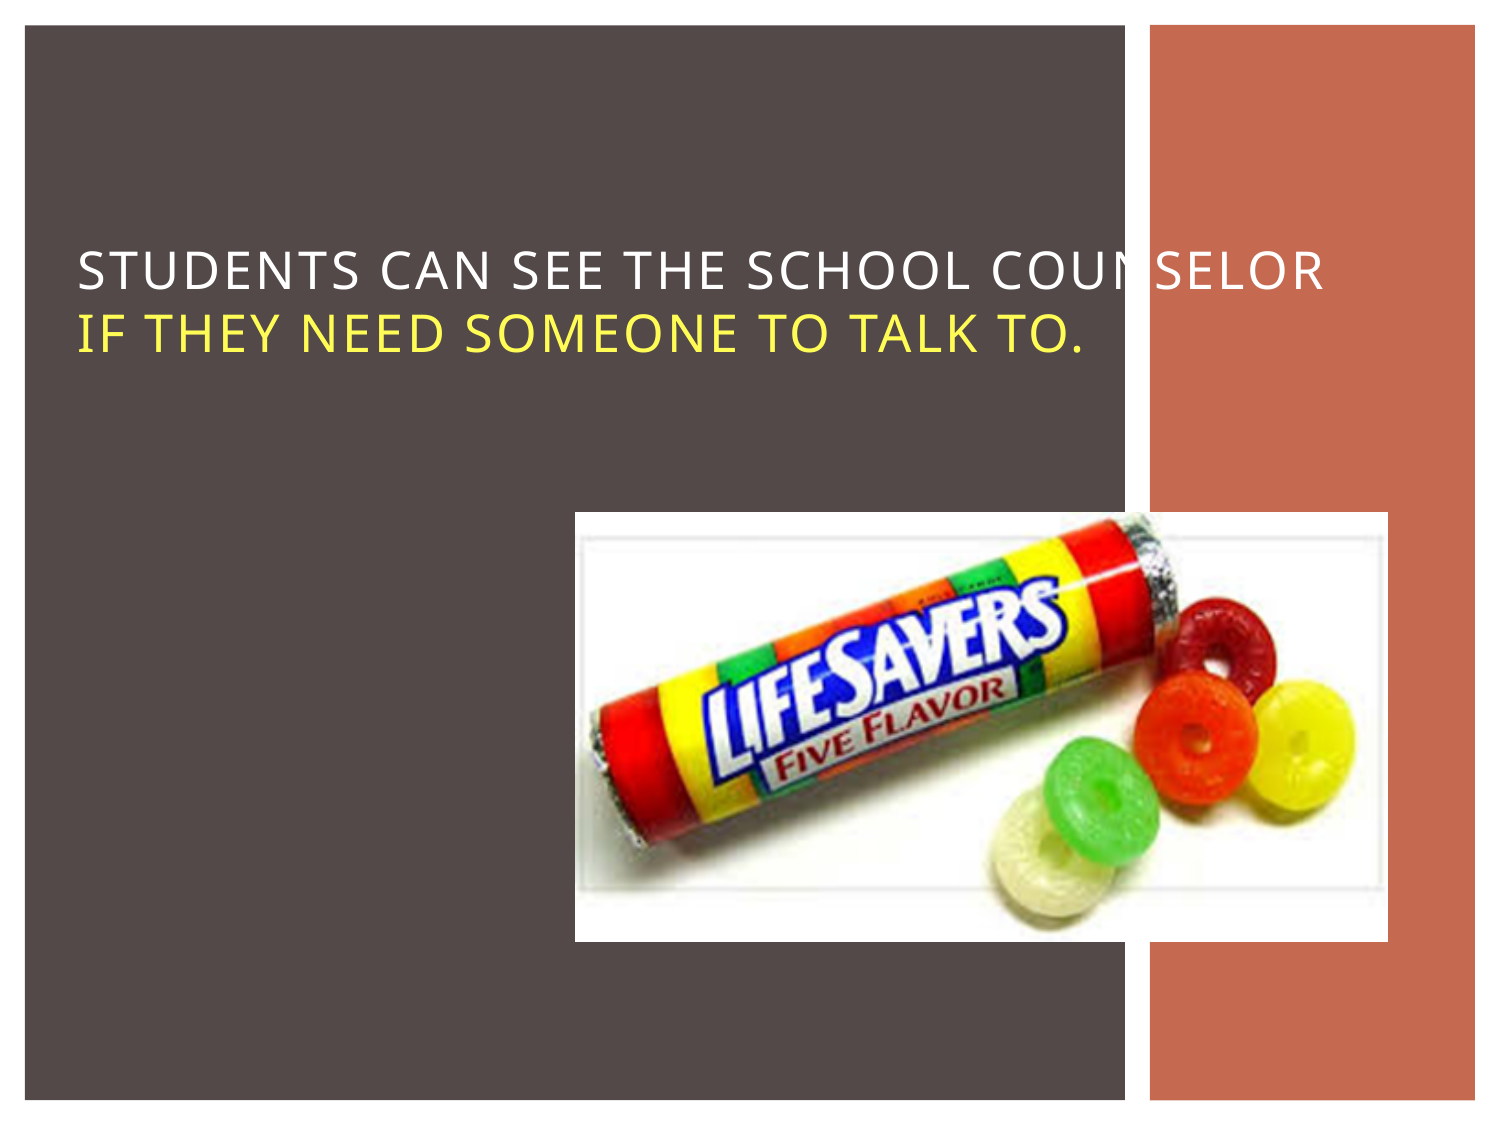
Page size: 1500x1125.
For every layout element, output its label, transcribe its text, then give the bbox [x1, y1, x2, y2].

title Students can see the school counselor if they need someone to talk to. [62, 200, 1388, 401]
picture [574, 512, 1388, 943]
